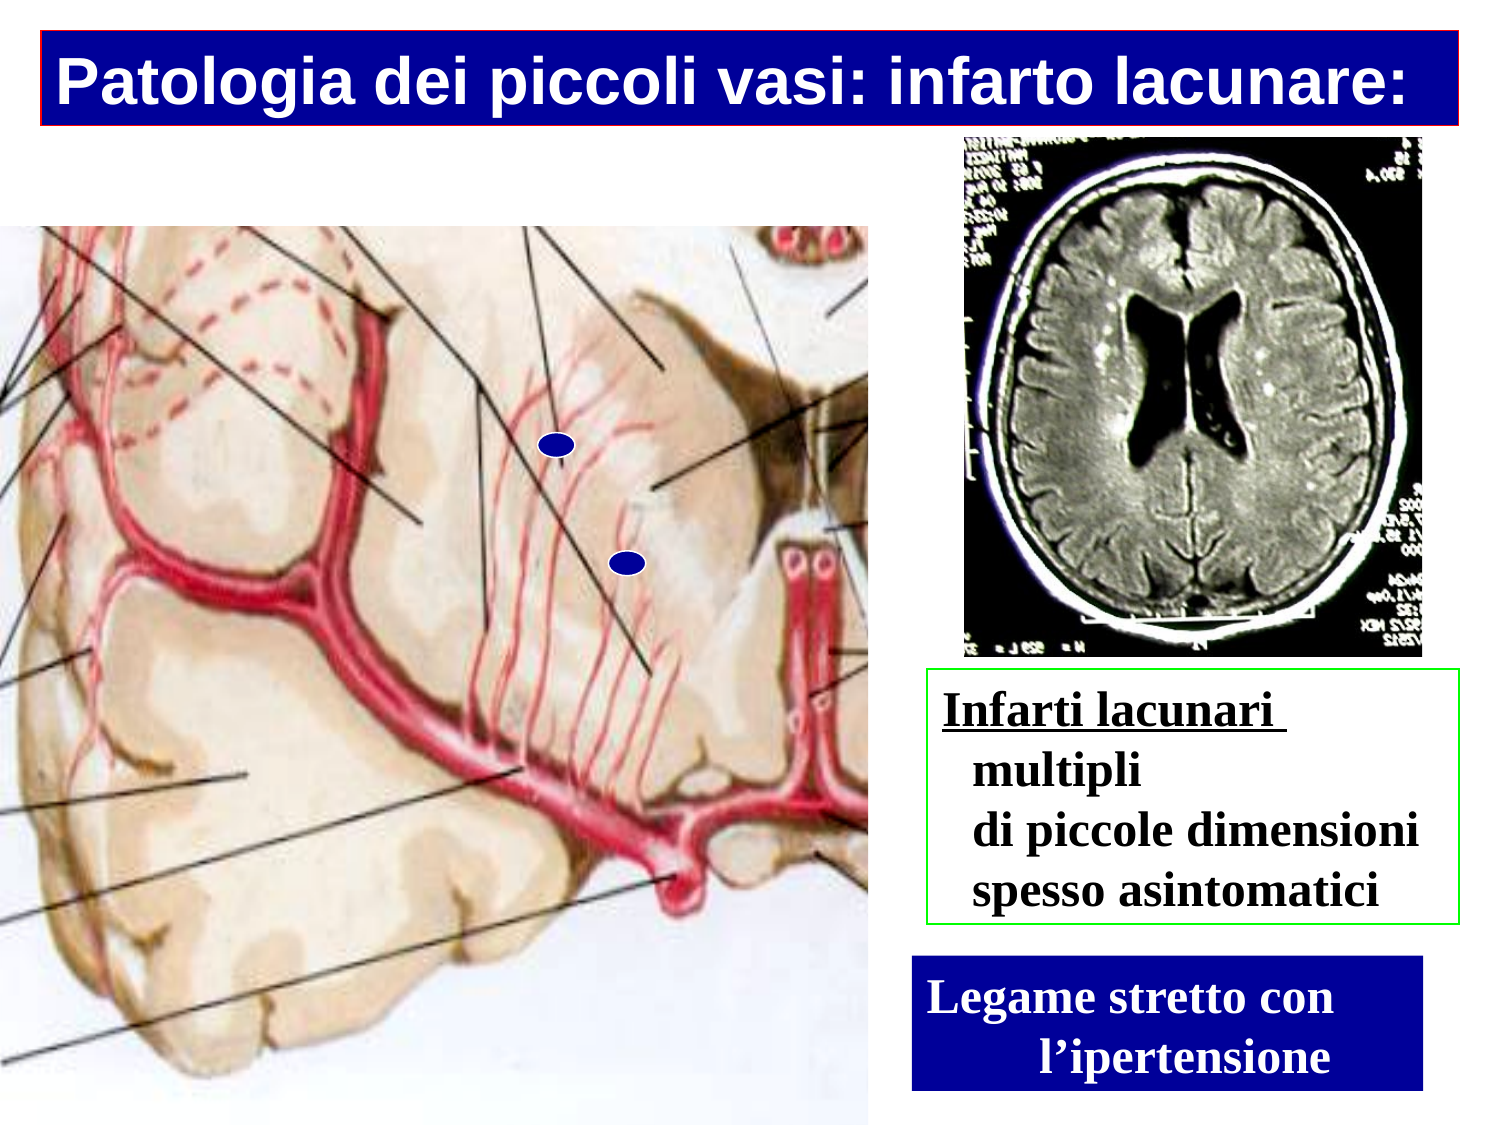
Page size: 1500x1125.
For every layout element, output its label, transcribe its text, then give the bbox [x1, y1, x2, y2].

text_box [0, 0, 788, 86]
text_box Legame stretto con l’ipertensione [911, 955, 1424, 1091]
picture [0, 225, 869, 1125]
text_box Infarti lacunari multipli di piccole dimensioni spesso asintomatici [927, 668, 1459, 924]
picture [963, 136, 1423, 658]
text_box Patologia dei piccoli vasi: infarto lacunare: [41, 30, 1459, 126]
